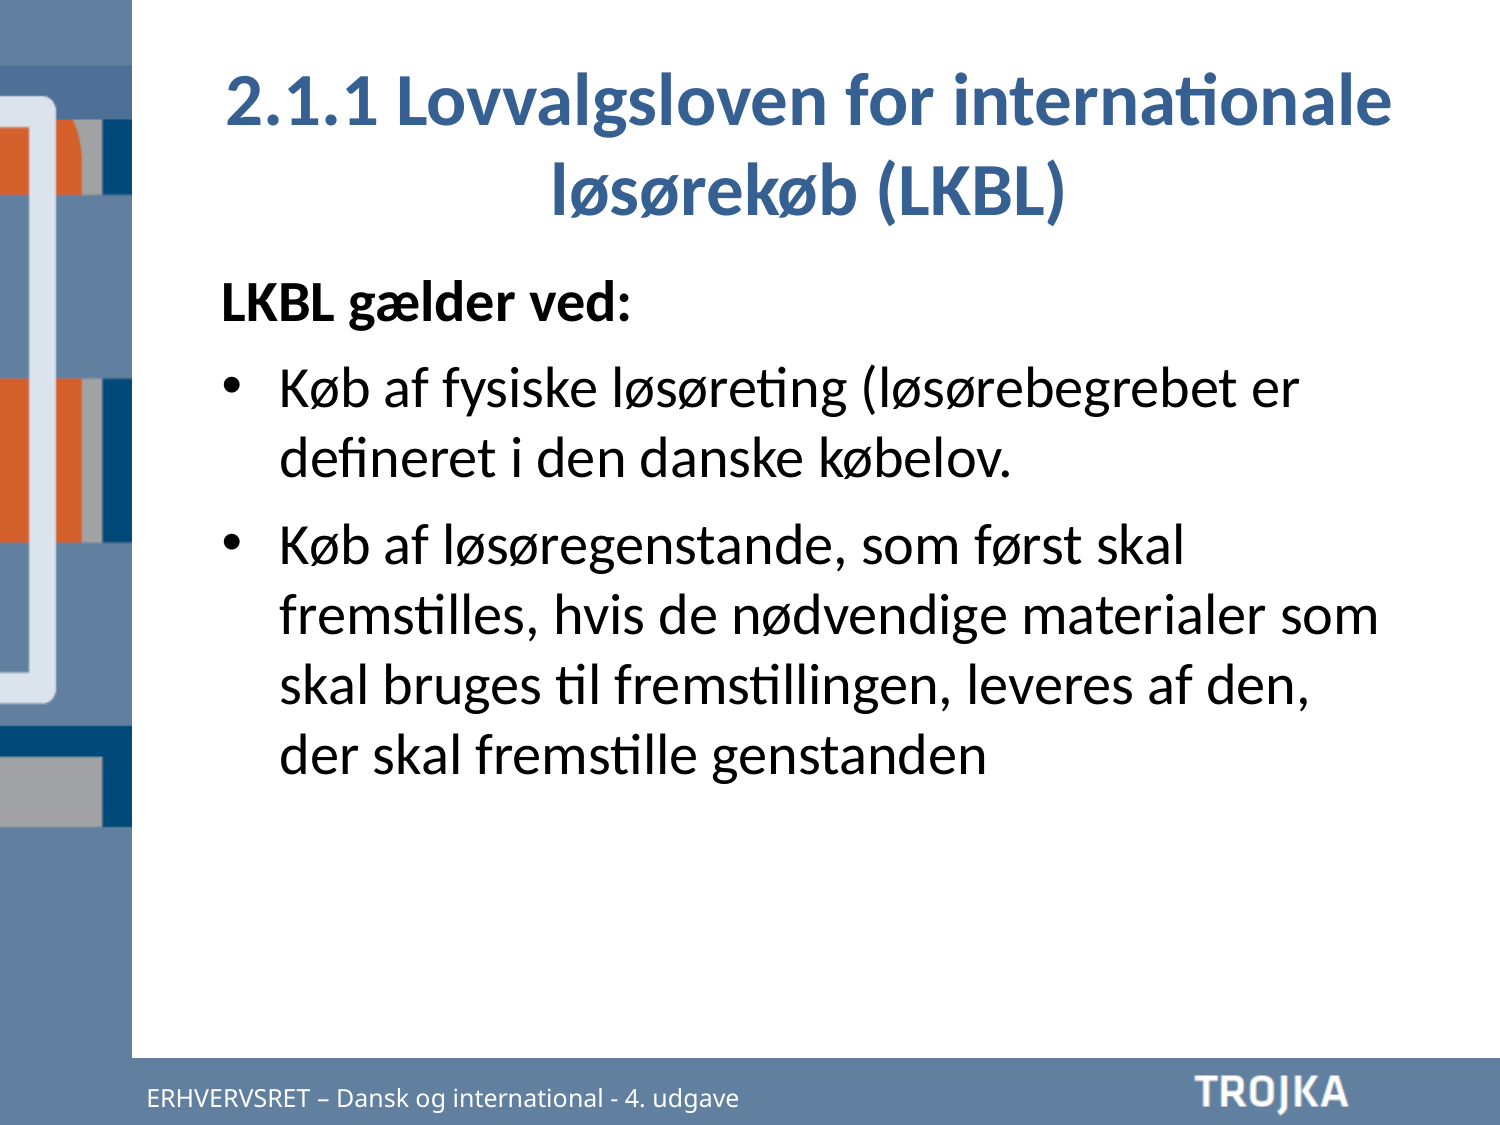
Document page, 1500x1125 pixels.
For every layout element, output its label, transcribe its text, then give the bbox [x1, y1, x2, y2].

picture [0, 0, 1500, 1125]
list LKBL gælder ved: Køb af fysiske løsøreting (løsørebegrebet er defineret i den danske købelov. Køb af løsøregenstande, som først skal fremstilles, hvis de nødvendige materialer som skal bruges til fremstillingen, leveres af den, der skal fremstille genstanden [206, 255, 1414, 1000]
text_box 2.1.1 Lovvalgsloven for internationale løsørekøb (LKBL) [206, 42, 1414, 238]
